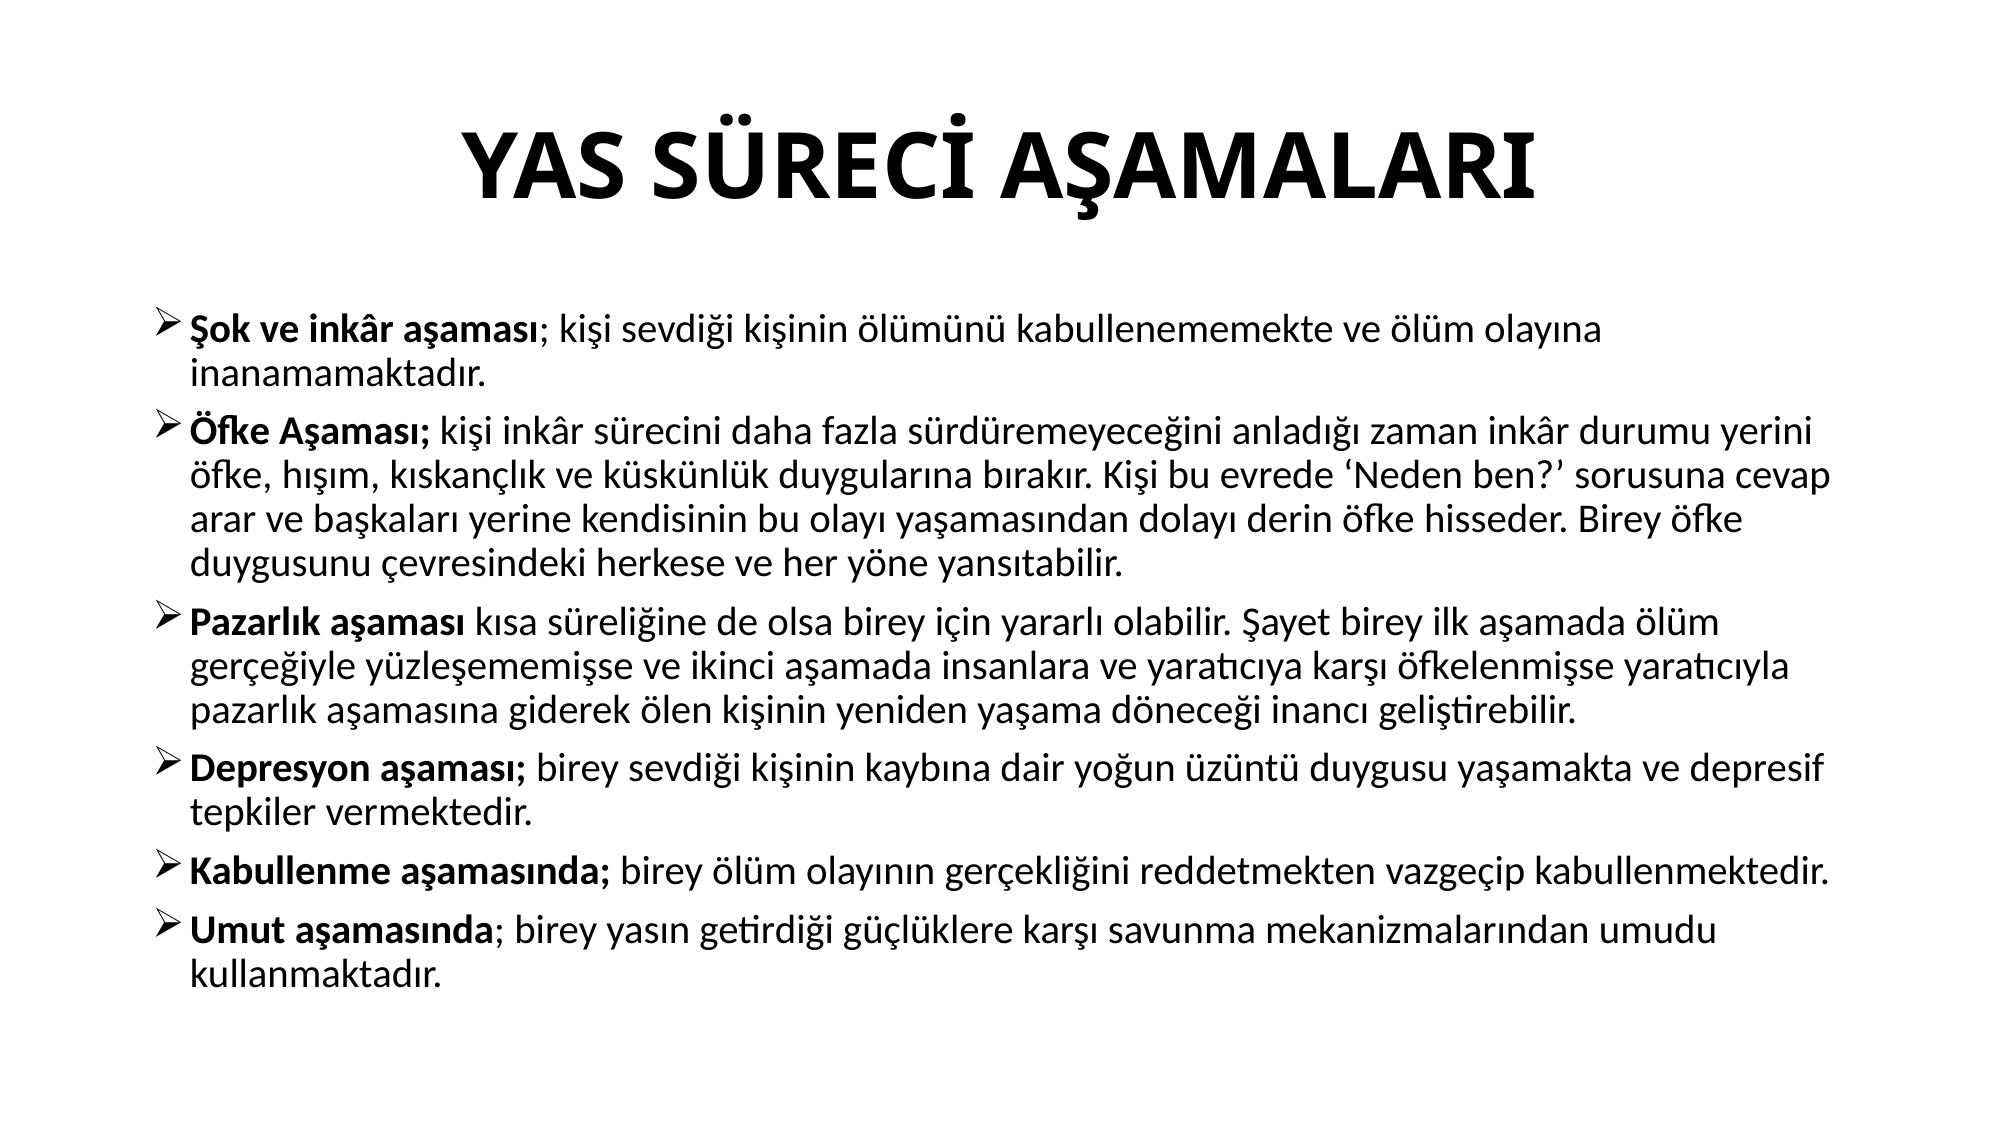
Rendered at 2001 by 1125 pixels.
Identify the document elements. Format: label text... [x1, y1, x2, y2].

list Şok ve inkâr aşaması; kişi sevdiği kişinin ölümünü kabullenememekte ve ölüm olayına inanamamaktadır. Öfke Aşaması; kişi inkâr sürecini daha fazla sürdüremeyeceğini anladığı zaman inkâr durumu yerini öfke, hışım, kıskançlık ve küskünlük duygularına bırakır. Kişi bu evrede ‘Neden ben?’ sorusuna cevap arar ve başkaları yerine kendisinin bu olayı yaşamasından dolayı derin öfke hisseder. Birey öfke duygusunu çevresindeki herkese ve her yöne yansıtabilir. Pazarlık aşaması kısa süreliğine de olsa birey için yararlı olabilir. Şayet birey ilk aşamada ölüm gerçeğiyle yüzleşememişse ve ikinci aşamada insanlara ve yaratıcıya karşı öfkelenmişse yaratıcıyla pazarlık aşamasına giderek ölen kişinin yeniden yaşama döneceği inancı geliştirebilir. Depresyon aşaması; birey sevdiği kişinin kaybına dair yoğun üzüntü duygusu yaşamakta ve depresif tepkiler vermektedir. Kabullenme aşamasında; birey ölüm olayının gerçekliğini reddetmekten vazgeçip kabullenmektedir. Umut aşamasında; birey yasın getirdiği güçlüklere karşı savunma mekanizmalarından umudu kullanmaktadır. [137, 299, 1863, 1014]
title YAS SÜRECİ AŞAMALARI [137, 59, 1863, 278]
